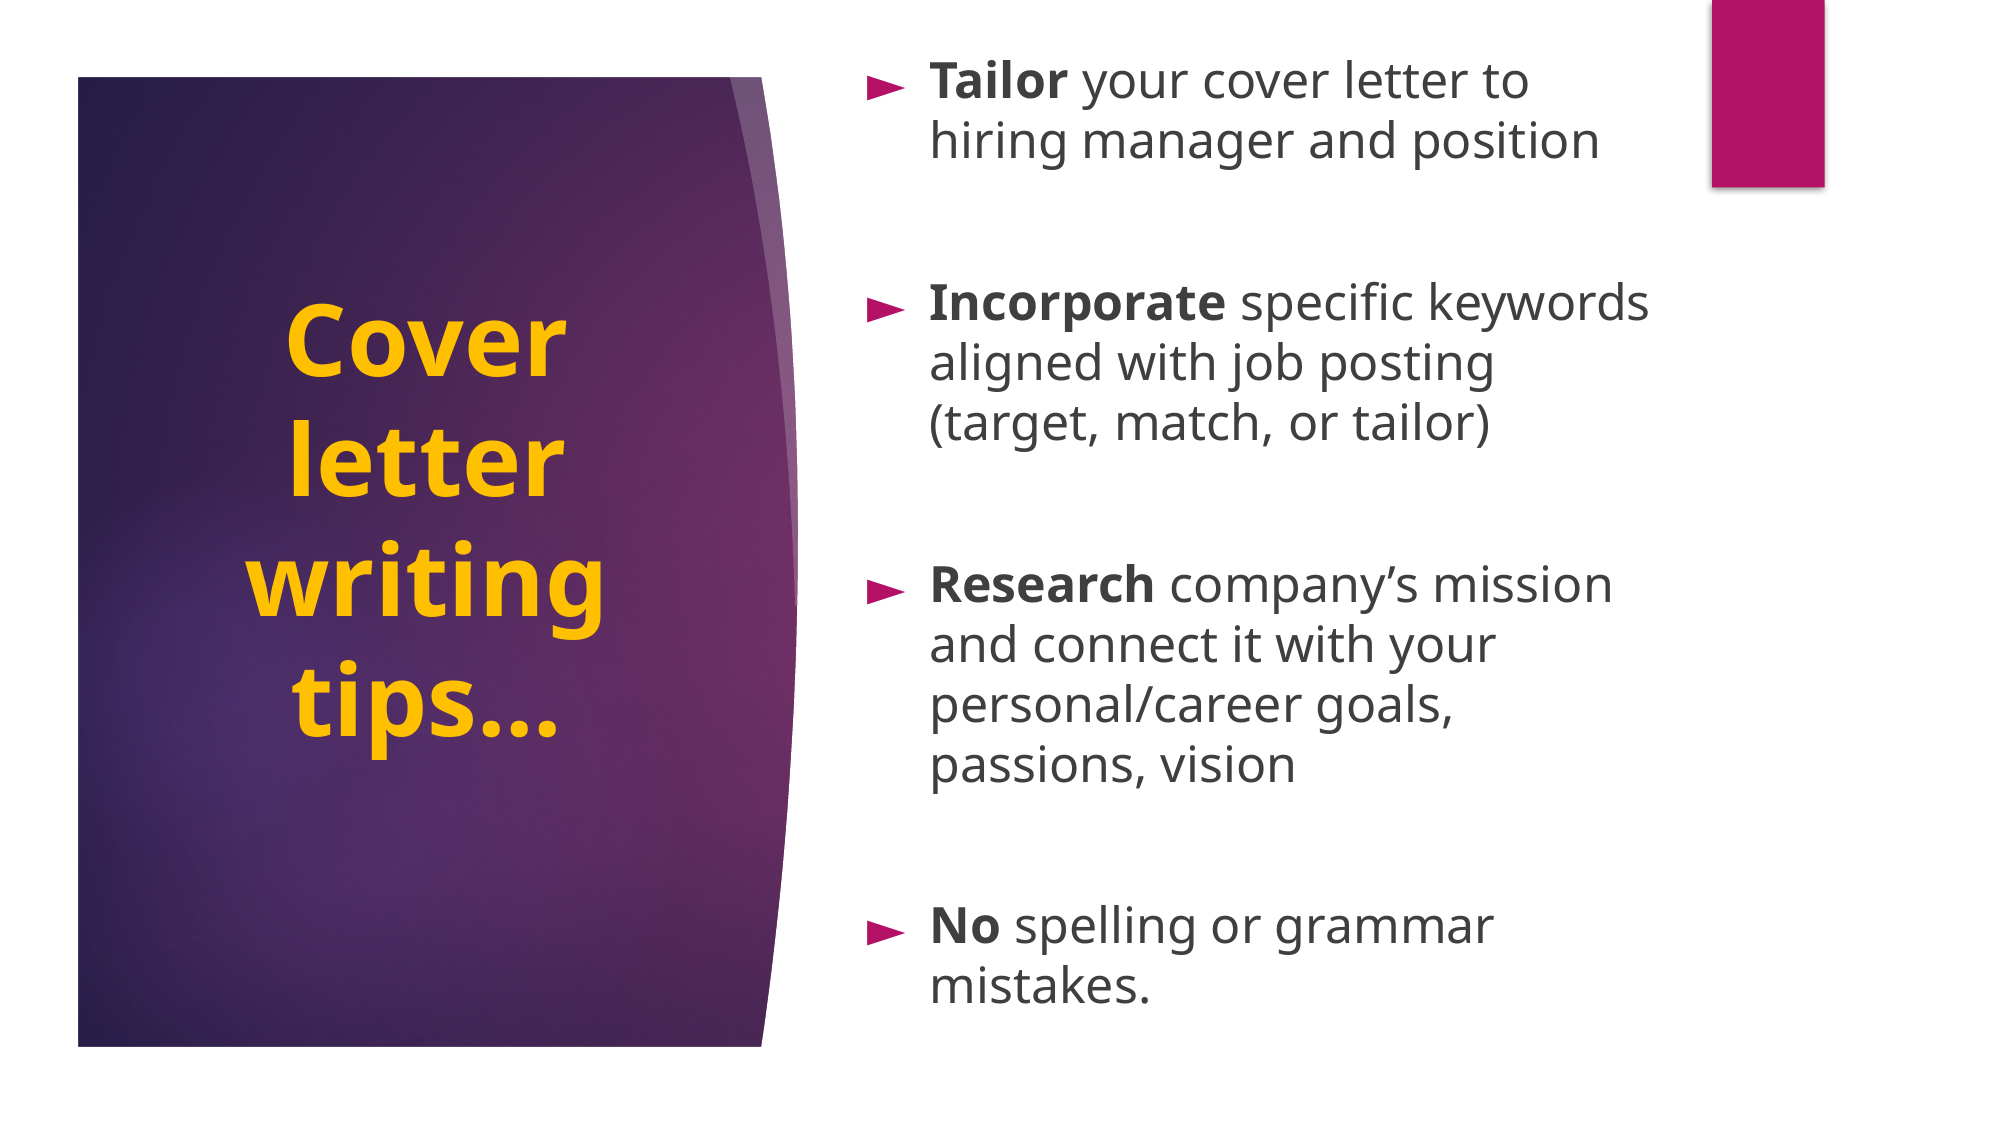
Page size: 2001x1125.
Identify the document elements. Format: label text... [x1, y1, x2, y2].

list Tailor your cover letter to hiring manager and position Incorporate specific keywords aligned with job posting (target, match, or tailor) Research company’s mission and connect it with your personal/career goals, passions, vision No spelling or grammar mistakes. [839, 14, 1691, 1049]
picture [79, 78, 797, 1046]
title Cover letter writing tips... [122, 277, 731, 765]
